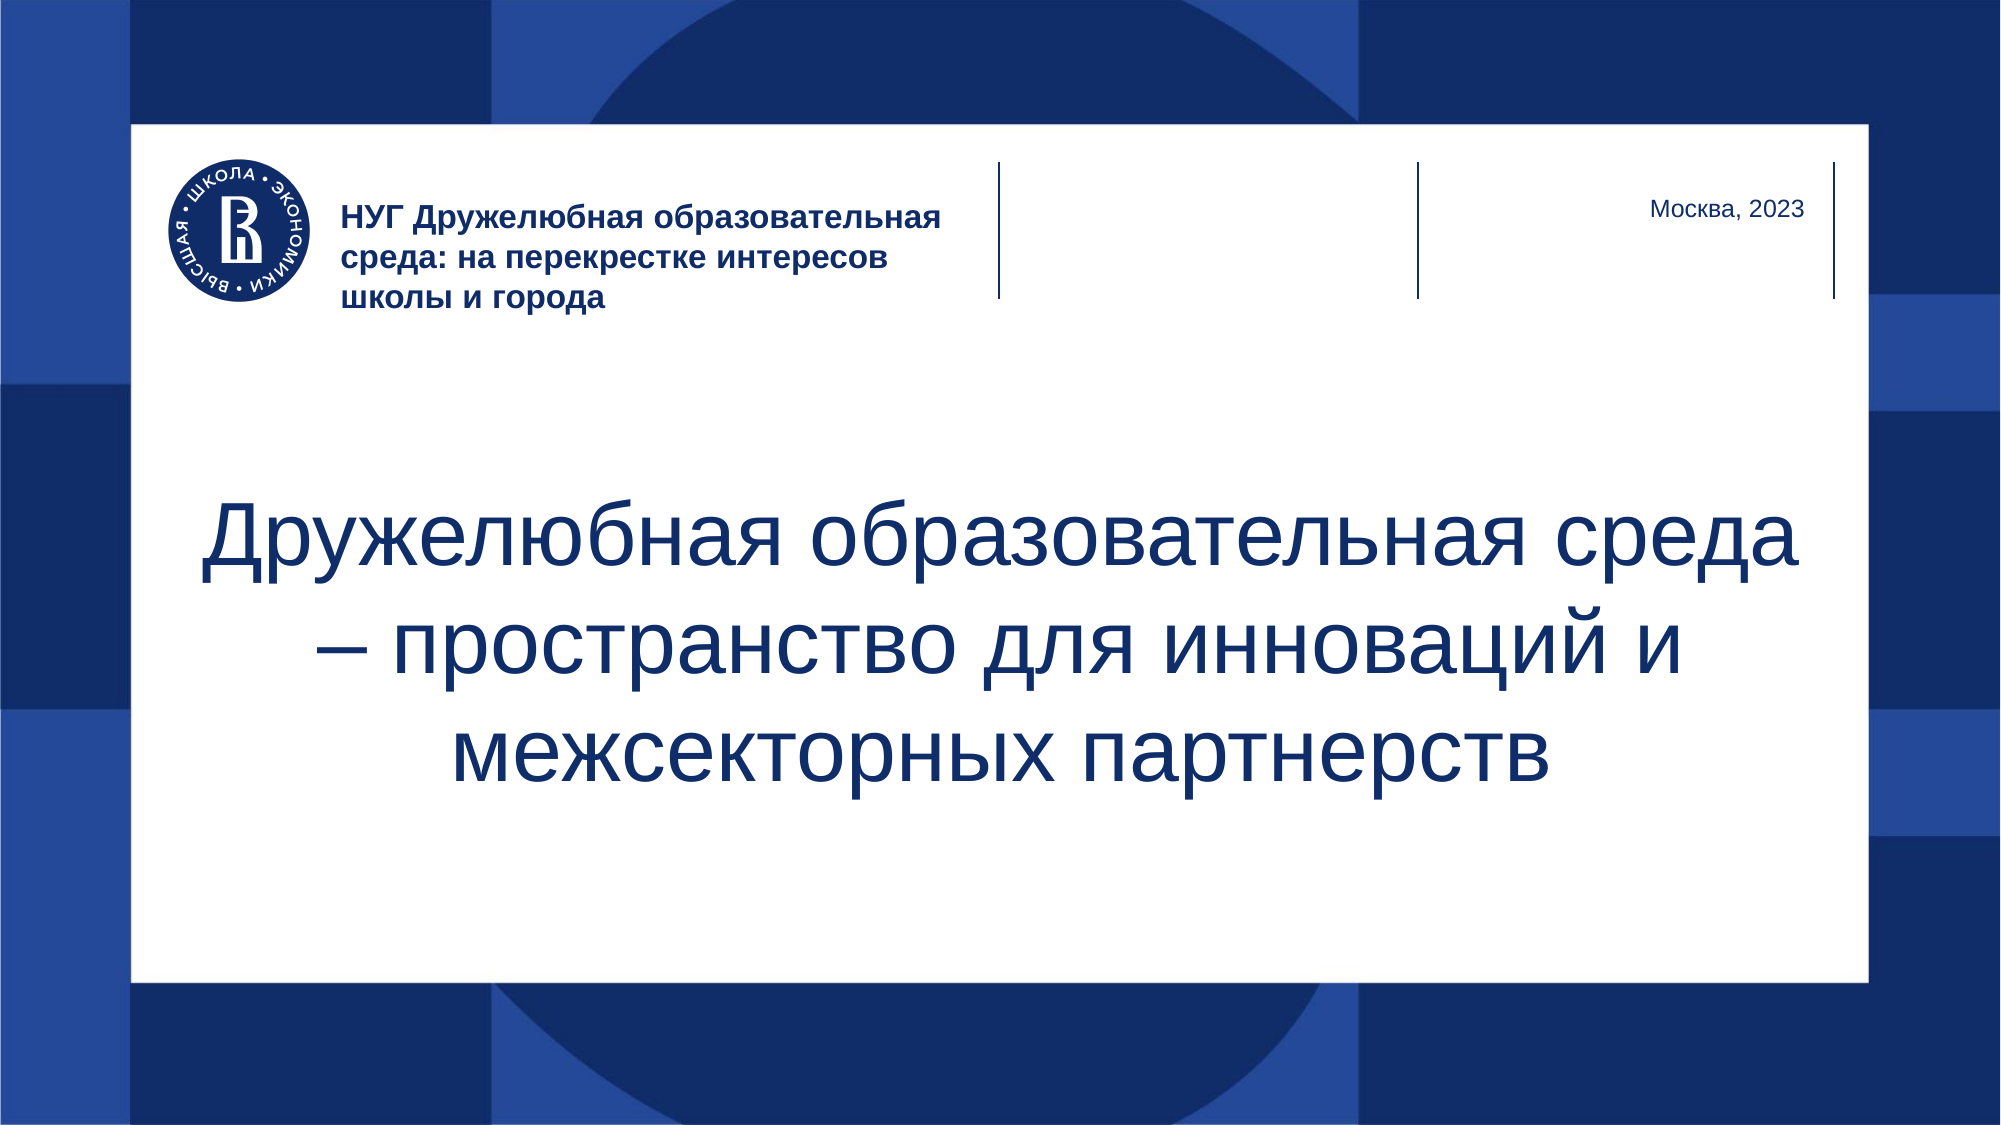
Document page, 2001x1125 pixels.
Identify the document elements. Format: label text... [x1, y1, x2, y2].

picture [0, 0, 2001, 1125]
list НУГ Дружелюбная образовательная среда: на перекрестке интересов школы и города [340, 194, 972, 291]
title Дружелюбная образовательная среда – пространство для инноваций и межсекторных партнерств [168, 475, 1836, 730]
list Москва, 2023 [1441, 192, 1806, 269]
text_box [168, 730, 1836, 1056]
